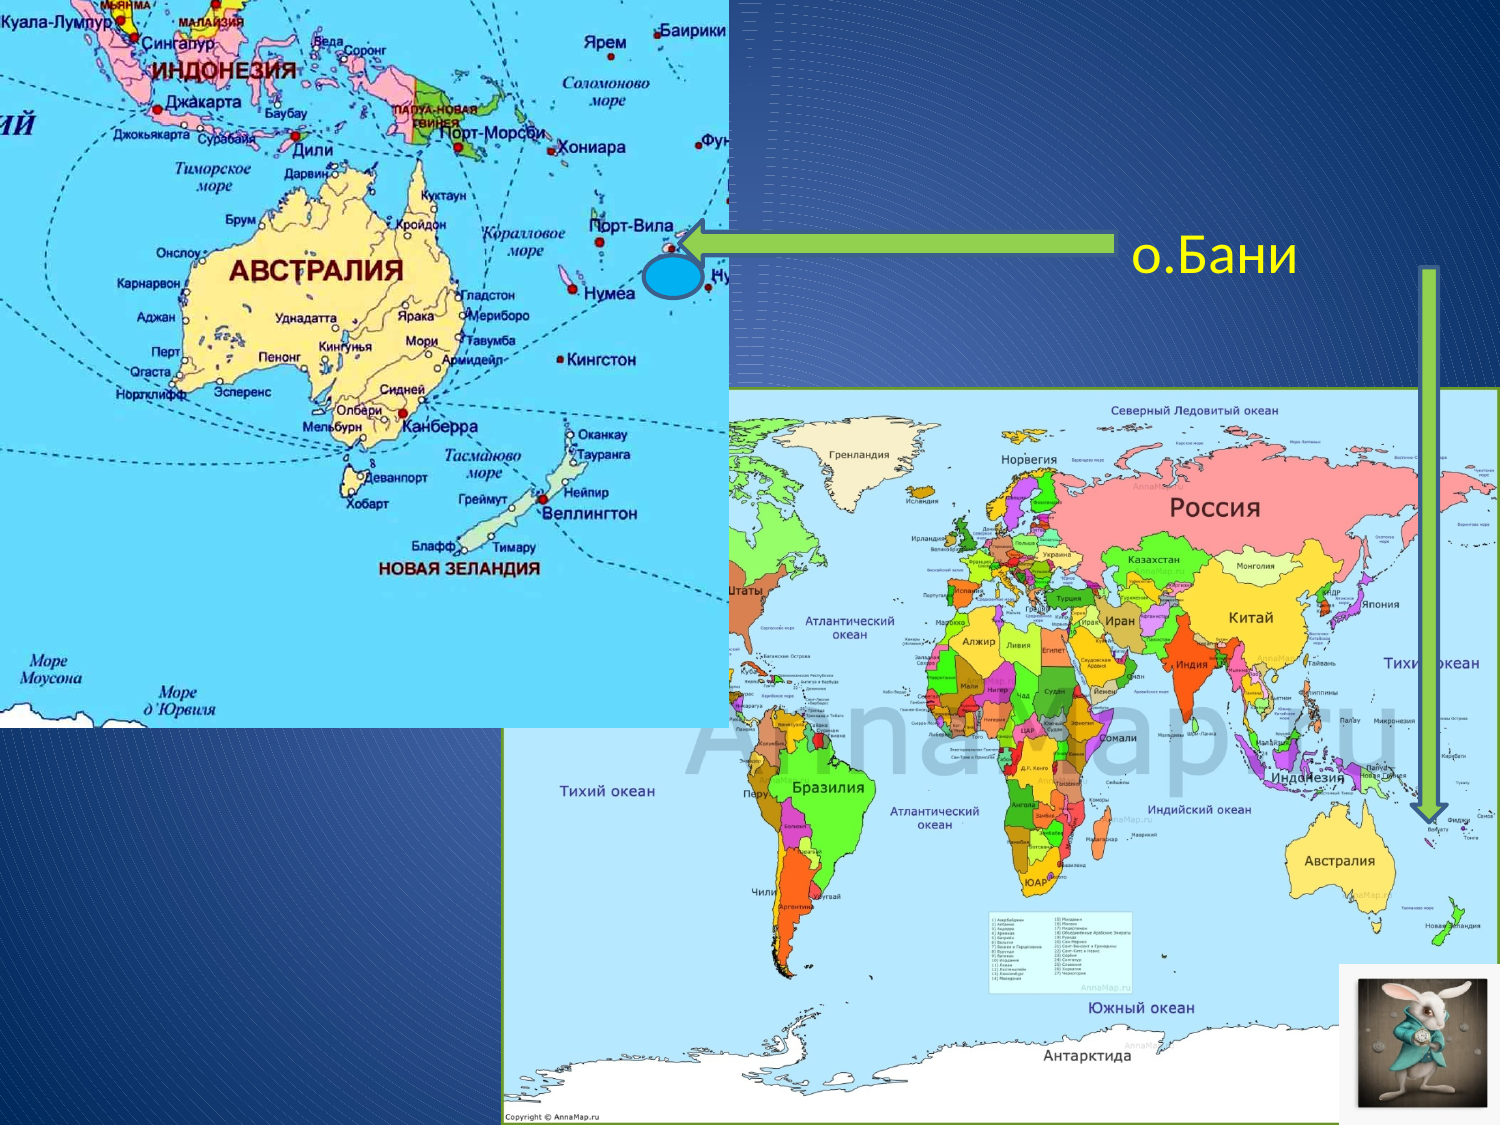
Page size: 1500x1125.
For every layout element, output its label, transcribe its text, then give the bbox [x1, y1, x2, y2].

text_box [733, 229, 1117, 258]
picture [0, 0, 1500, 1125]
text_box [1418, 265, 1441, 385]
text_box о.Бани [1117, 208, 1315, 293]
